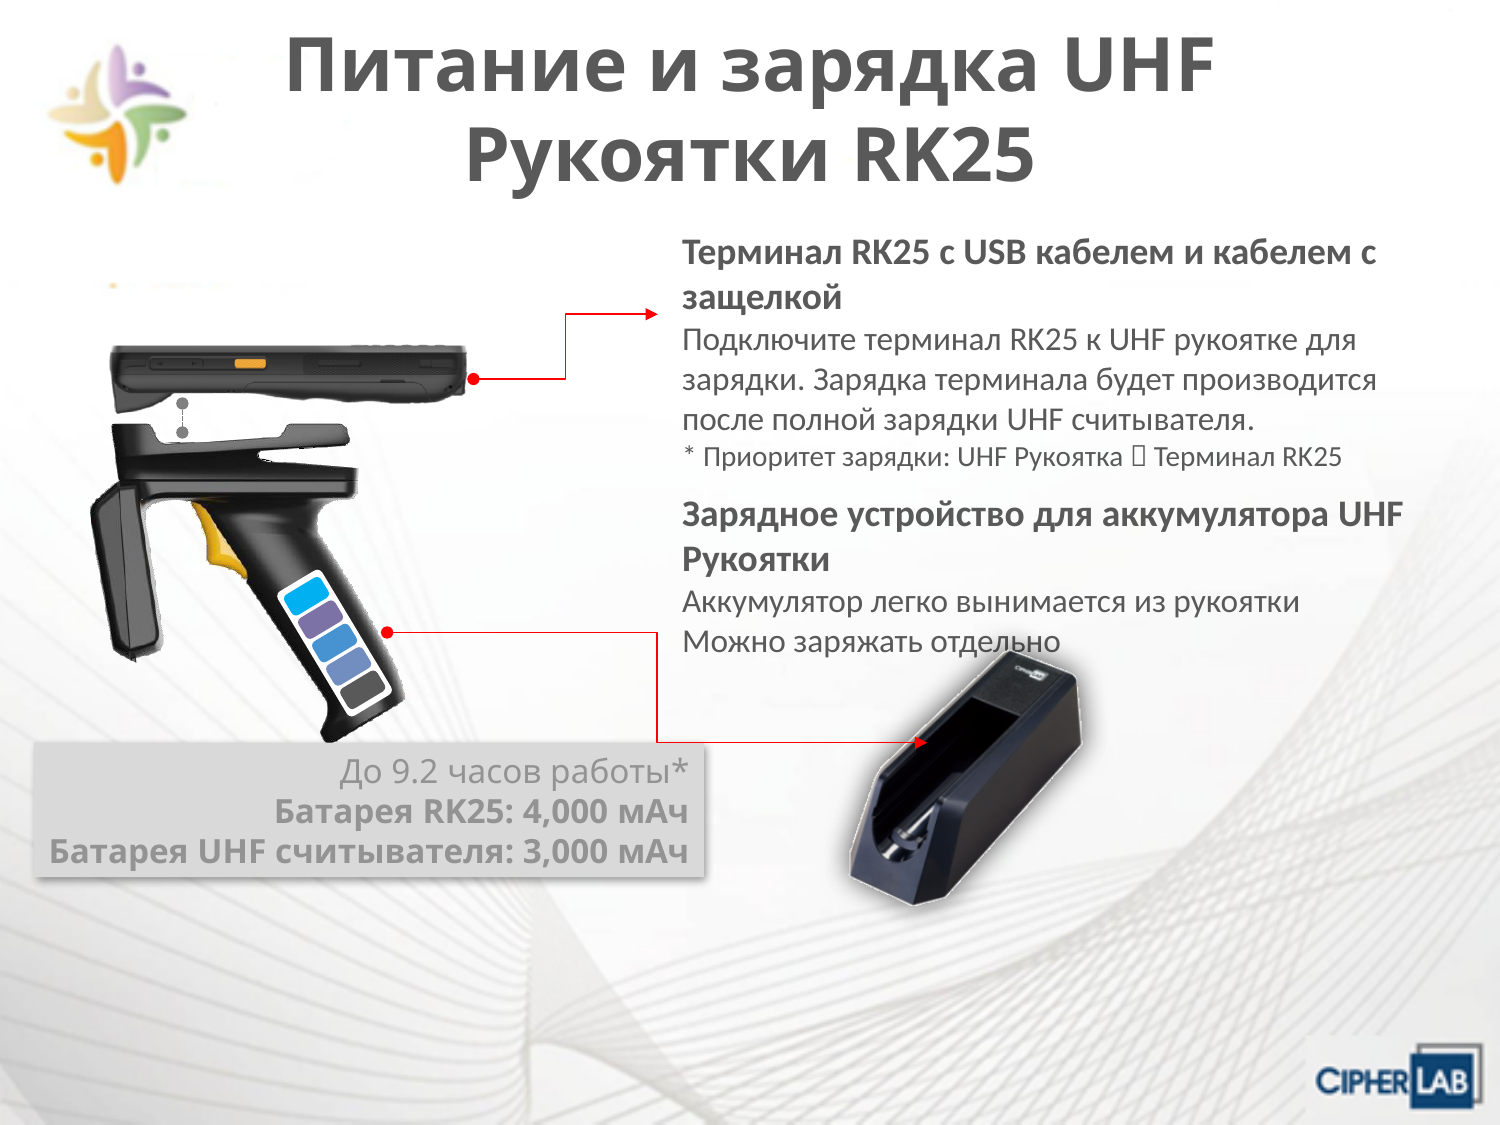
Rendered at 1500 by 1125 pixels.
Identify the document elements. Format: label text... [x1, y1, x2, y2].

text_box Питание и зарядка UHF Рукоятки RK25 [146, 30, 1354, 183]
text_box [386, 632, 928, 743]
text_box Зарядное устройство для аккумулятора UHF Рукоятки Аккумулятор легко вынимается из рукоятки Можно заряжать отдельно [667, 481, 1424, 667]
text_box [79, 341, 474, 753]
text_box Терминал RK25 с USB кабелем и кабелем с защелкой Подключите терминал RK25 к UHF рукоятке для зарядки. Зарядка терминала будет производится после полной зарядки UHF считывателя. * Приоритет зарядки: UHF Рукоятка  Терминал RK25 [667, 219, 1424, 480]
text_box До 9.2 часов работы* Батарея RK25: 4,000 мАч Батарея UHF считывателя: 3,000 мАч [33, 742, 704, 878]
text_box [473, 313, 659, 380]
picture [0, 0, 1500, 1125]
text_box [308, 570, 361, 716]
